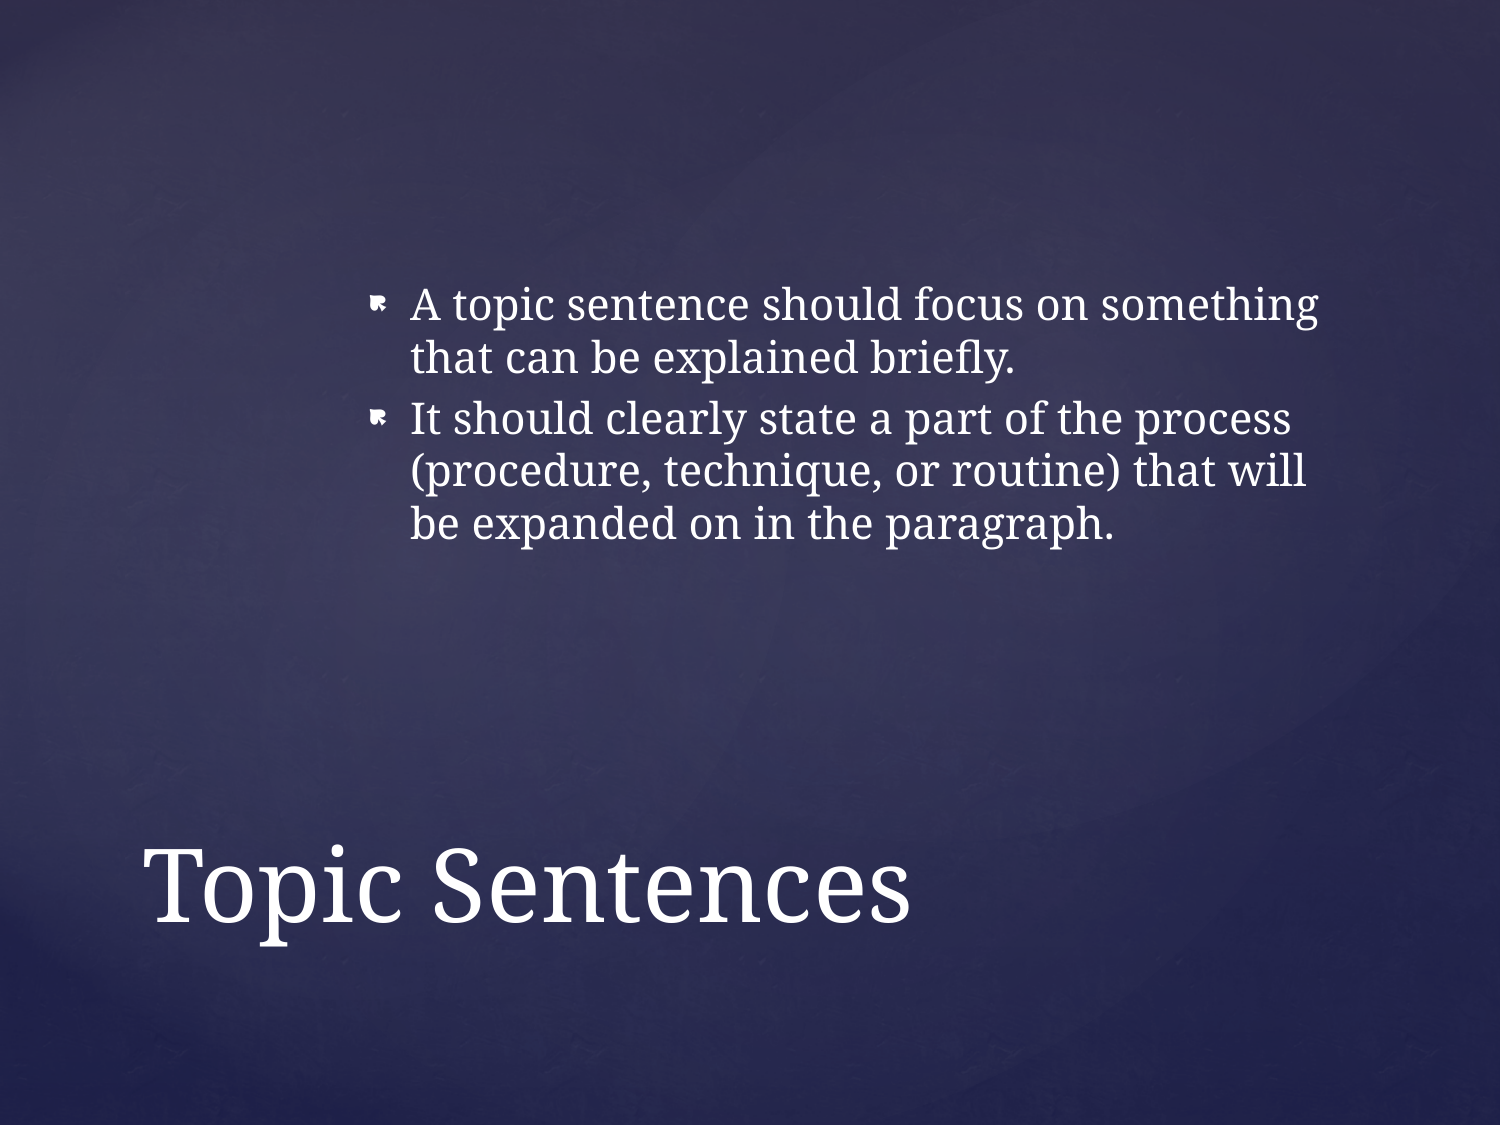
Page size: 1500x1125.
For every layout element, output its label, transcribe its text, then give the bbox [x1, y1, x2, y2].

title Topic Sentences [127, 800, 1365, 950]
list A topic sentence should focus on something that can be explained briefly. It should clearly state a part of the process (procedure, technique, or routine) that will be expanded on in the paragraph. [350, 112, 1350, 713]
